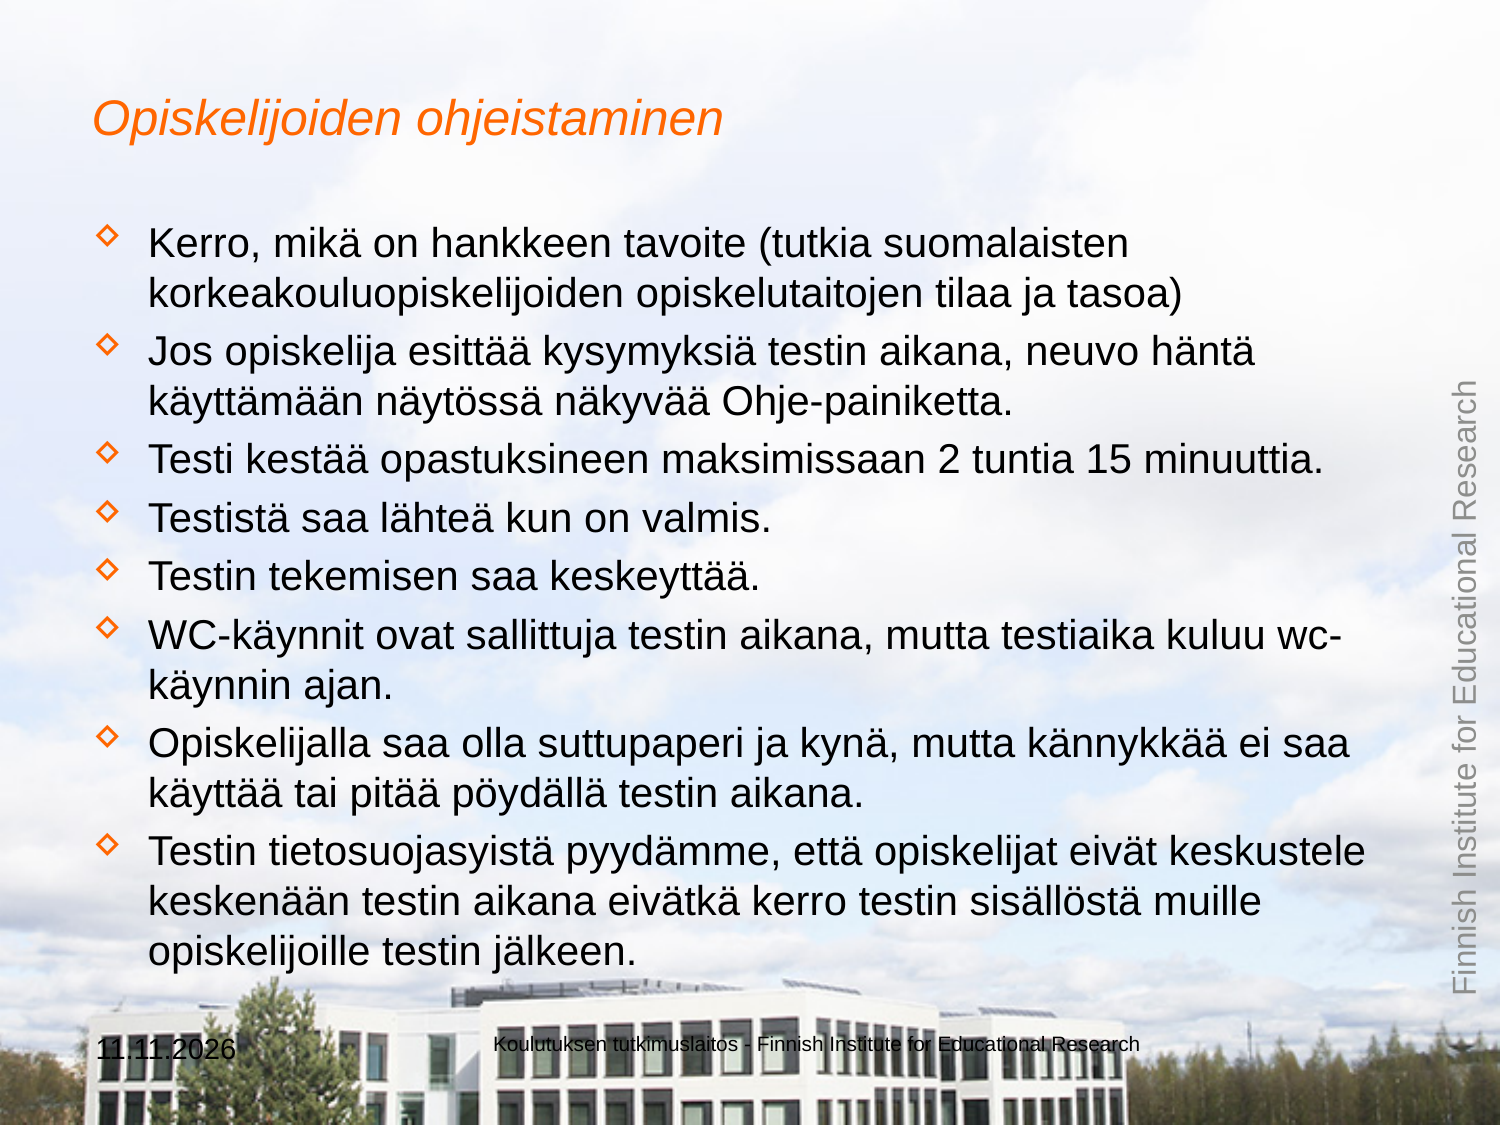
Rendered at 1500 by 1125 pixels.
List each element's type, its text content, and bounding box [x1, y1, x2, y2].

picture [0, 0, 1500, 1125]
footer Koulutuksen tutkimuslaitos - Finnish Institute for Educational Research [478, 1023, 1176, 1078]
list Kerro, mikä on hankkeen tavoite (tutkia suomalaisten korkeakouluopiskelijoiden opiskelutaitojen tilaa ja tasoa) Jos opiskelija esittää kysymyksiä testin aikana, neuvo häntä käyttämään näytössä näkyvää Ohje-painiketta. Testi kestää opastuksineen maksimissaan 2 tuntia 15 minuuttia. Testistä saa lähteä kun on valmis. Testin tekemisen saa keskeyttää. WC-käynnit ovat sallittuja testin aikana, mutta testiaika kuluu wc-käynnin ajan. Opiskelijalla saa olla suttupaperi ja kynä, mutta kännykkää ei saa käyttää tai pitää pöydällä testin aikana. Testin tietosuojasyistä pyydämme, että opiskelijat eivät keskustele keskenään testin aikana eivätkä kerro testin sisällöstä muille opiskelijoille testin jälkeen. [76, 207, 1412, 892]
title Opiskelijoiden ohjeistaminen [76, 77, 1412, 184]
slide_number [80, 1023, 431, 1078]
